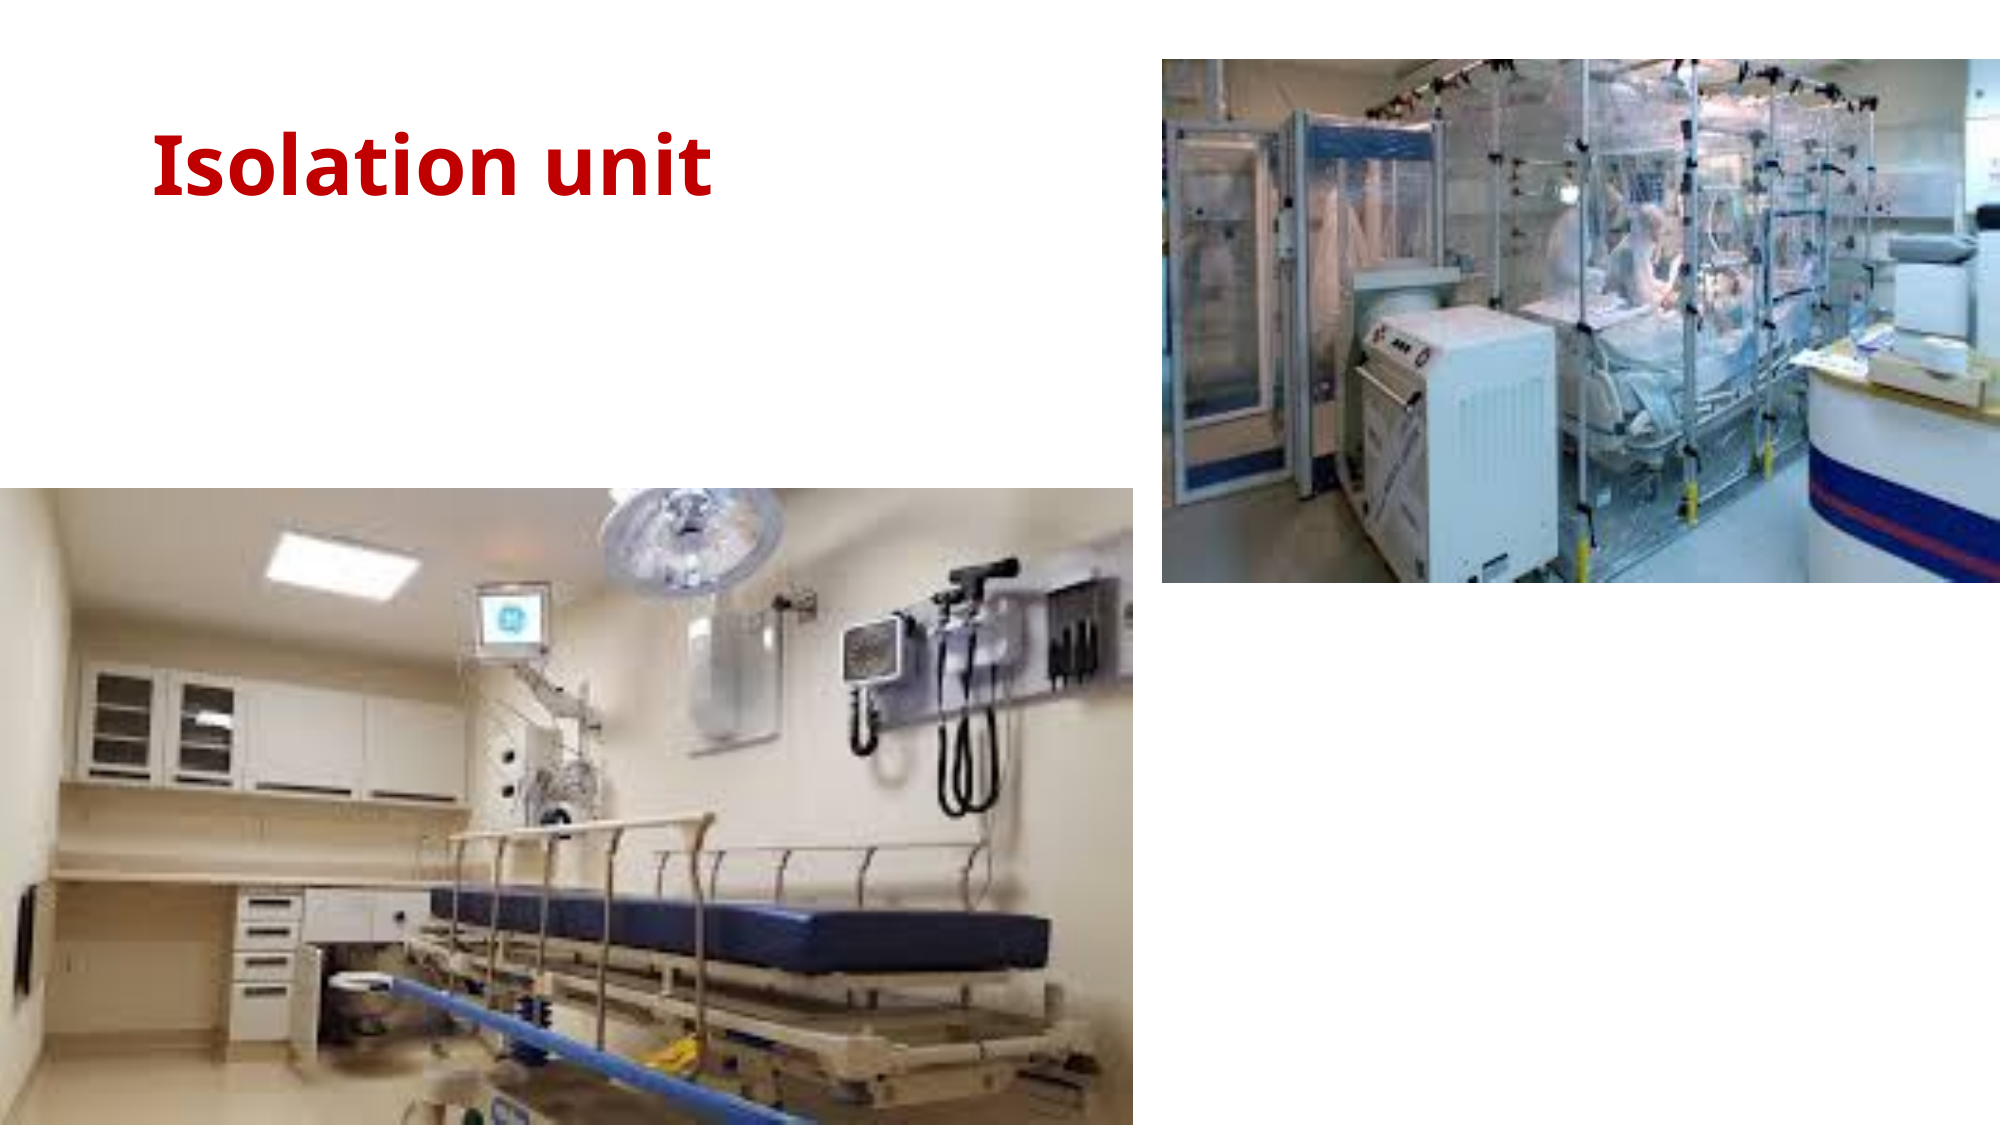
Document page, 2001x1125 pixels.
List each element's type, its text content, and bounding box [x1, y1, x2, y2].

picture [1162, 59, 2000, 583]
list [0, 488, 1133, 1125]
title Isolation unit [137, 59, 1162, 278]
